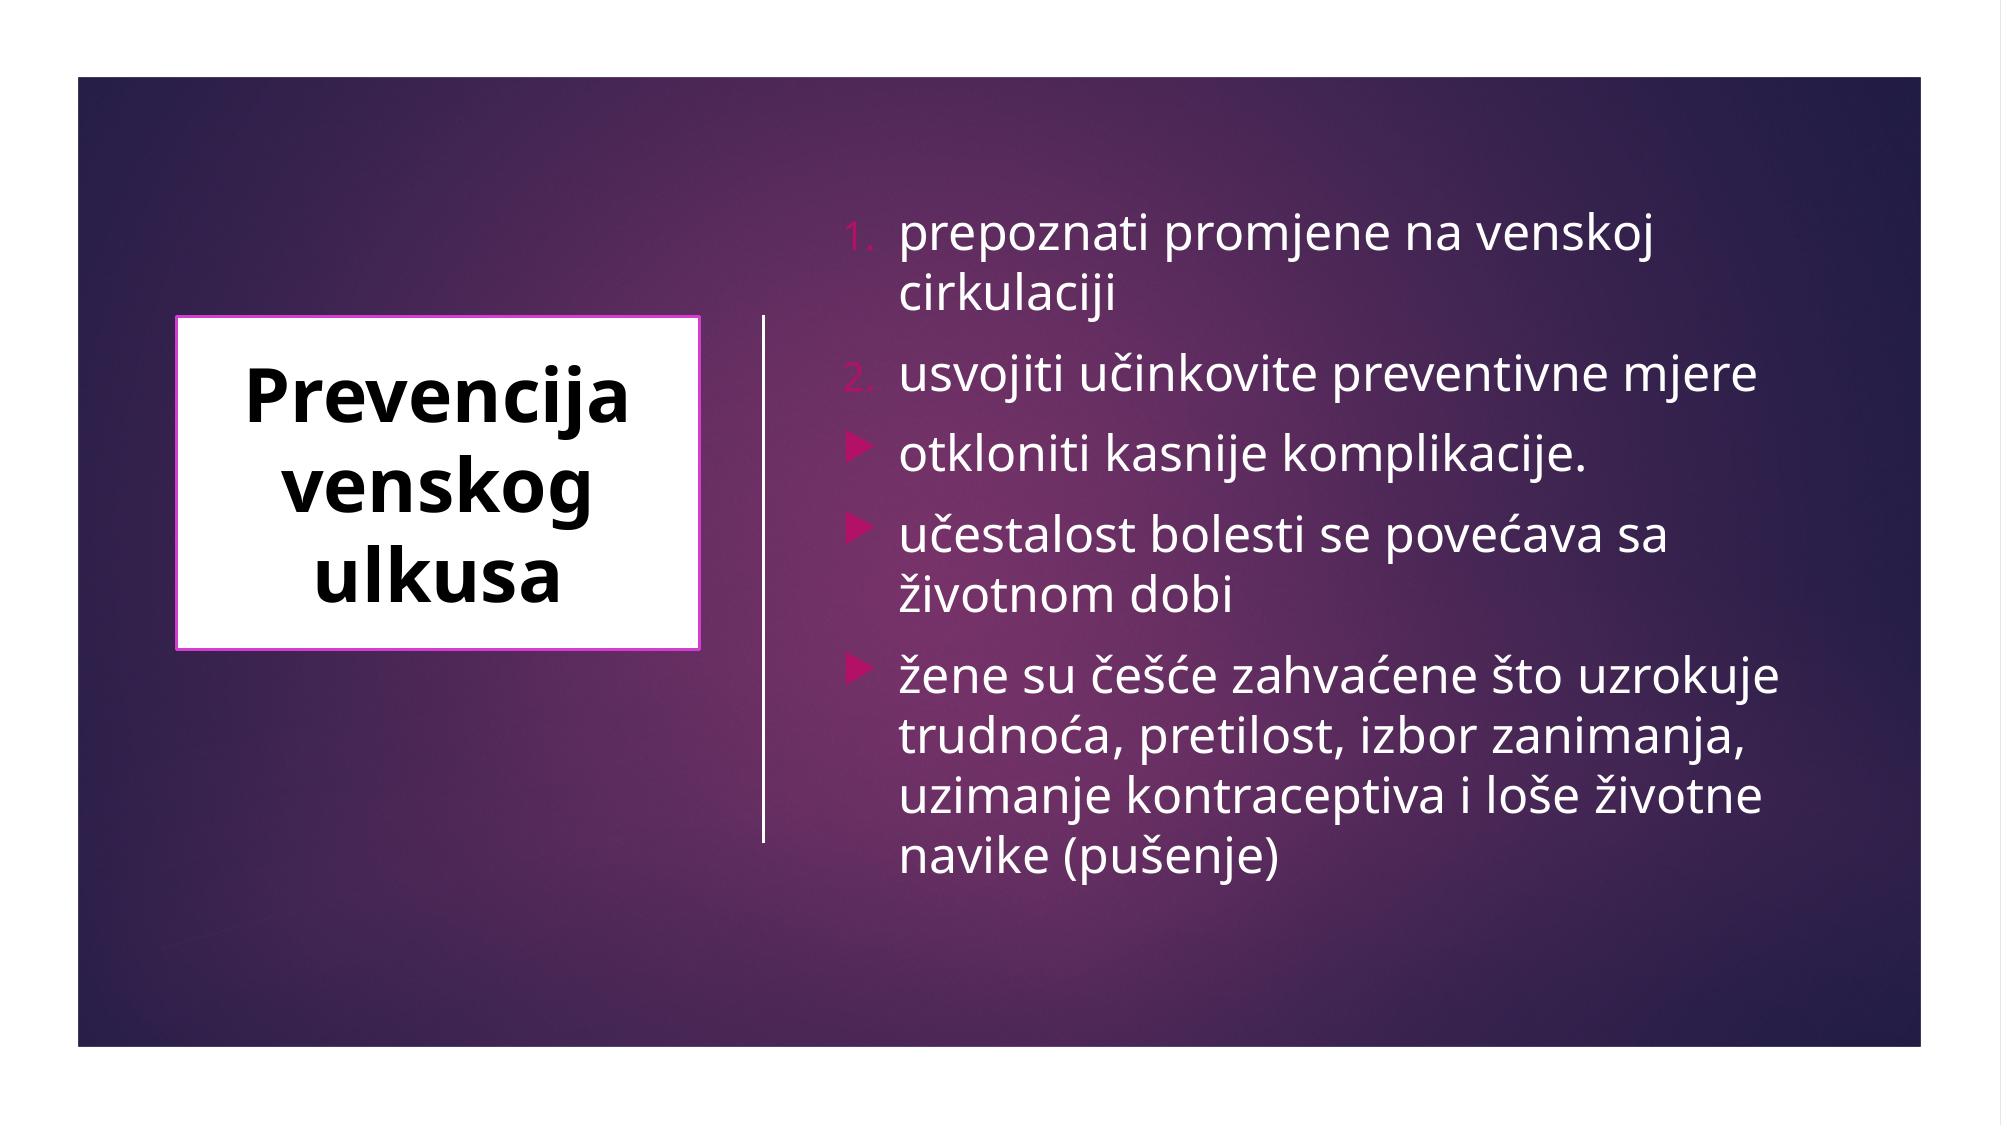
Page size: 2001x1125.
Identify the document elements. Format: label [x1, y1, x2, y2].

text_box [0, 0, 2000, 1125]
